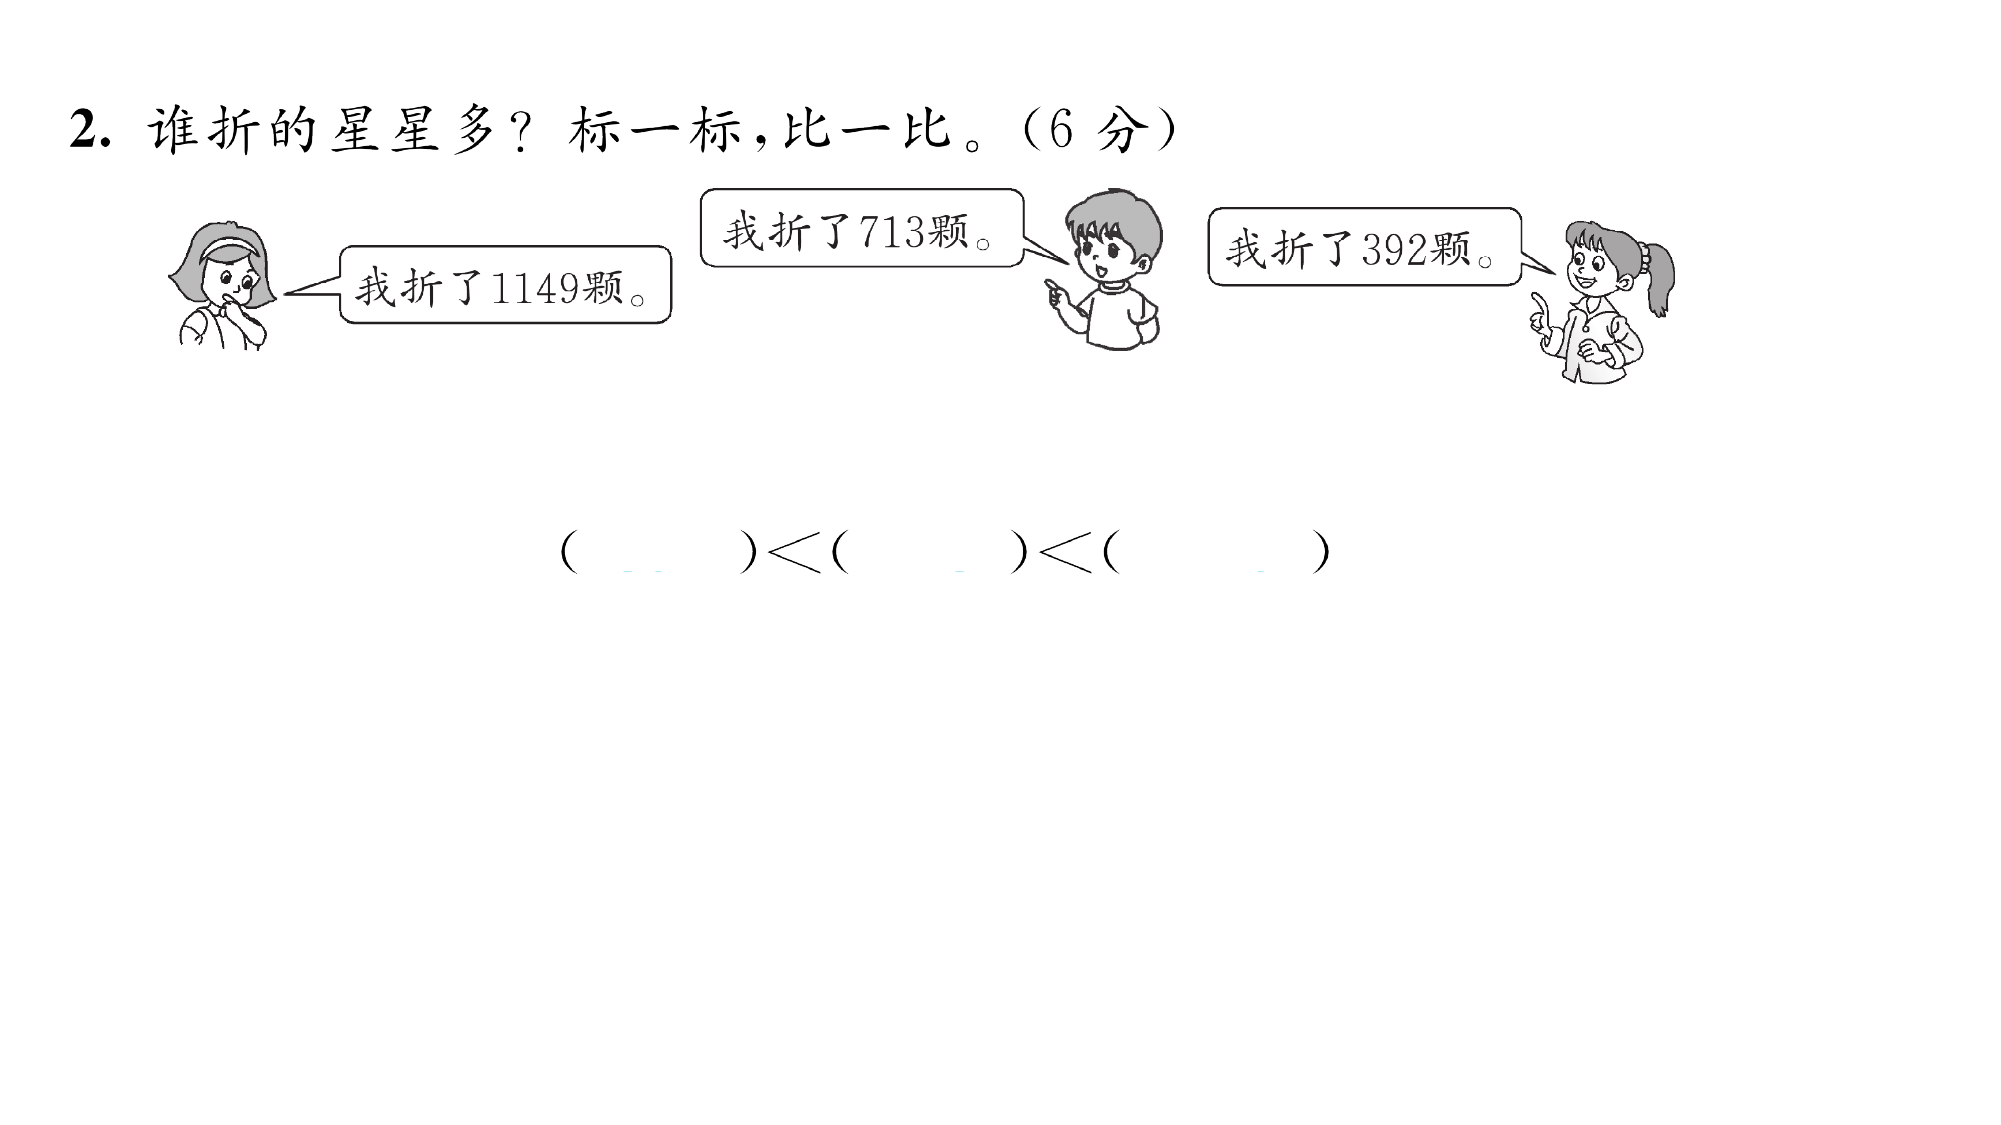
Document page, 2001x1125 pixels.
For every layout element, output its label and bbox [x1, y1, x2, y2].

picture [66, 89, 1957, 583]
